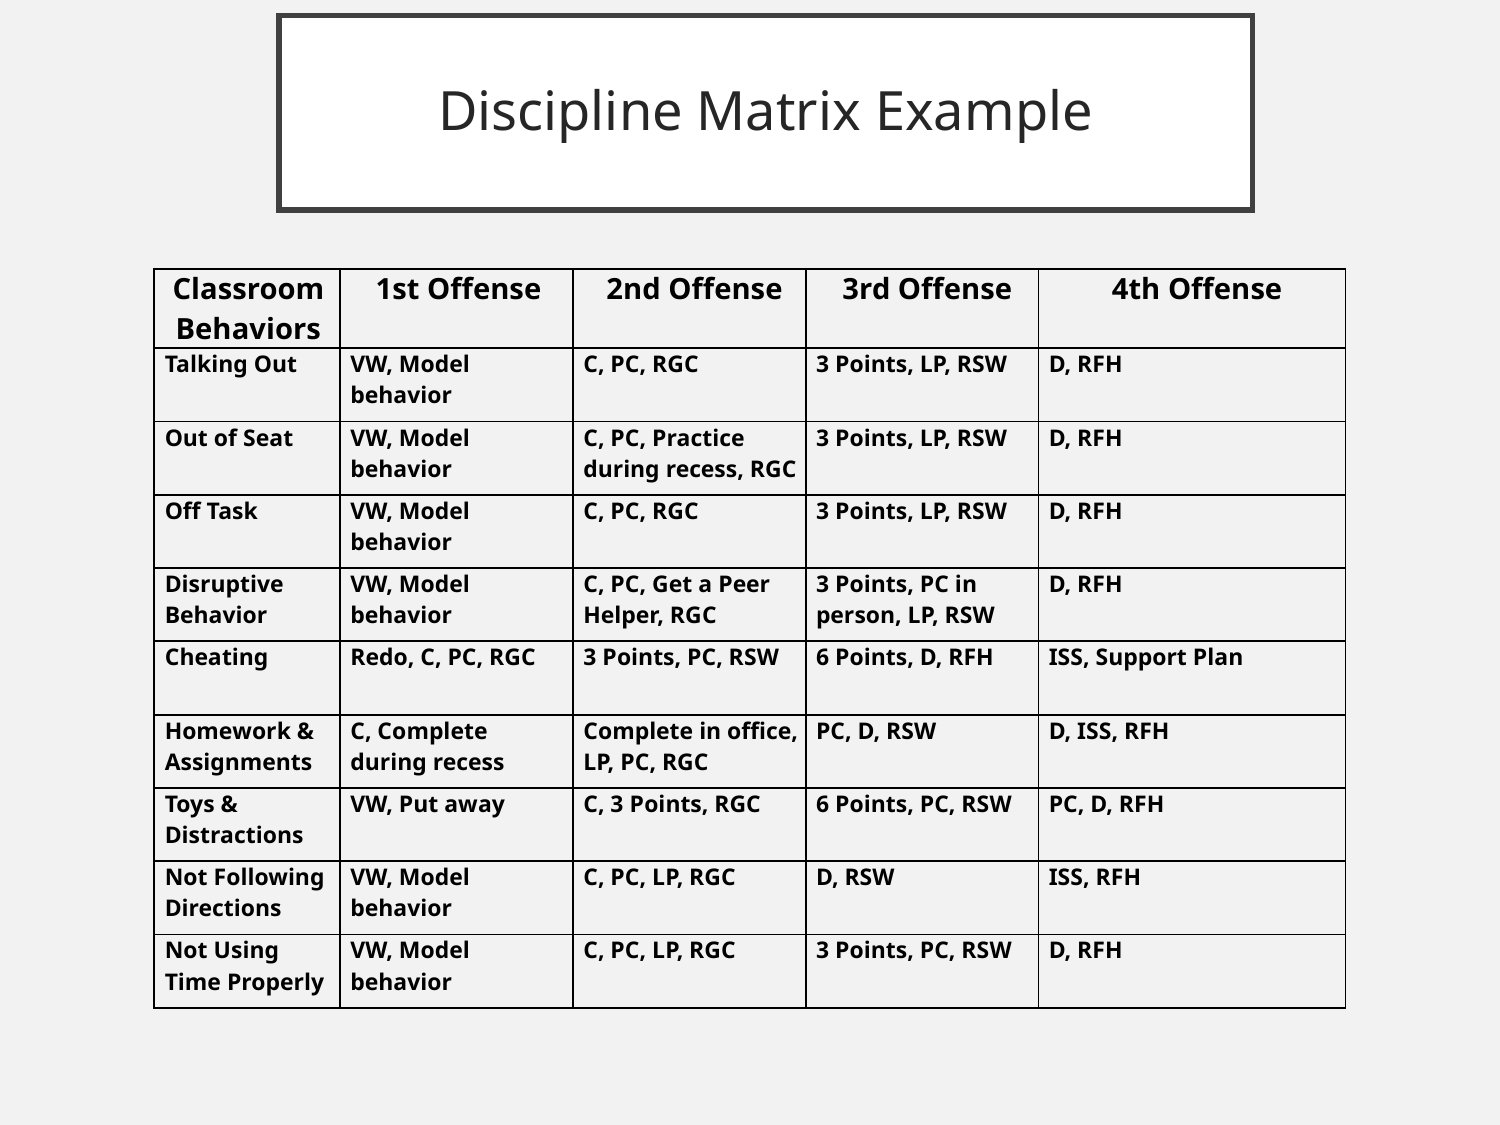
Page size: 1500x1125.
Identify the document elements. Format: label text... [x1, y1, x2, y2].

table_cell ISS, RFH [1039, 862, 1345, 934]
table_cell PC, D, RFH [1039, 789, 1345, 860]
table_cell 3 Points, PC, RSW [807, 935, 1038, 1007]
table_cell VW, Model behavior [341, 349, 572, 421]
table_cell C, 3 Points, RGC [574, 789, 805, 860]
table_cell D, RSW [807, 862, 1038, 934]
table_cell Not Following Directions [155, 862, 339, 934]
table_cell 3 Points, PC in person, LP, RSW [807, 569, 1038, 640]
table_cell 3 Points, LP, RSW [807, 496, 1038, 567]
table_cell D, RFH [1039, 569, 1345, 640]
table_cell D, RFH [1039, 496, 1345, 567]
table_cell C, PC, RGC [574, 349, 805, 421]
table_cell VW, Model behavior [341, 569, 572, 640]
table_cell VW, Model behavior [341, 935, 572, 1007]
table_cell C, PC, LP, RGC [574, 935, 805, 1007]
table_header 1st Offense [341, 270, 572, 347]
table_cell D, RFH [1039, 935, 1345, 1007]
table_cell ISS, Support Plan [1039, 642, 1345, 714]
table_cell D, ISS, RFH [1039, 716, 1345, 787]
table_cell C, PC, Practice during recess, RGC [574, 422, 805, 494]
table_cell Cheating [155, 642, 339, 714]
table_cell Homework & Assignments [155, 716, 339, 787]
table_cell Talking Out [155, 349, 339, 421]
table_cell VW, Model behavior [341, 862, 572, 934]
table_cell VW, Put away [341, 789, 572, 860]
table_cell D, RFH [1039, 422, 1345, 494]
table_cell Off Task [155, 496, 339, 567]
table_header Classroom Behaviors [155, 270, 339, 347]
table_cell Not Using Time Properly [155, 935, 339, 1007]
table_cell 6 Points, PC, RSW [807, 789, 1038, 860]
table_cell Disruptive Behavior [155, 569, 339, 640]
table_cell Toys & Distractions [155, 789, 339, 860]
table_header 2nd Offense [574, 270, 805, 347]
table_header 4th Offense [1039, 270, 1345, 347]
table_cell C, PC, Get a Peer Helper, RGC [574, 569, 805, 640]
table_cell C, PC, LP, RGC [574, 862, 805, 934]
title Discipline Matrix Example [276, 13, 1255, 213]
table_cell C, Complete during recess [341, 716, 572, 787]
table_cell 3 Points, PC, RSW [574, 642, 805, 714]
table_cell VW, Model behavior [341, 496, 572, 567]
table_cell 3 Points, LP, RSW [807, 422, 1038, 494]
table_cell VW, Model behavior [341, 422, 572, 494]
table_cell C, PC, RGC [574, 496, 805, 567]
table_header 3rd Offense [807, 270, 1038, 347]
table_cell PC, D, RSW [807, 716, 1038, 787]
table_cell 3 Points, LP, RSW [807, 349, 1038, 421]
table_cell 6 Points, D, RFH [807, 642, 1038, 714]
table_cell D, RFH [1039, 349, 1345, 421]
table_cell Complete in office, LP, PC, RGC [574, 716, 805, 787]
table_cell Redo, C, PC, RGC [341, 642, 572, 714]
table_cell Out of Seat [155, 422, 339, 494]
